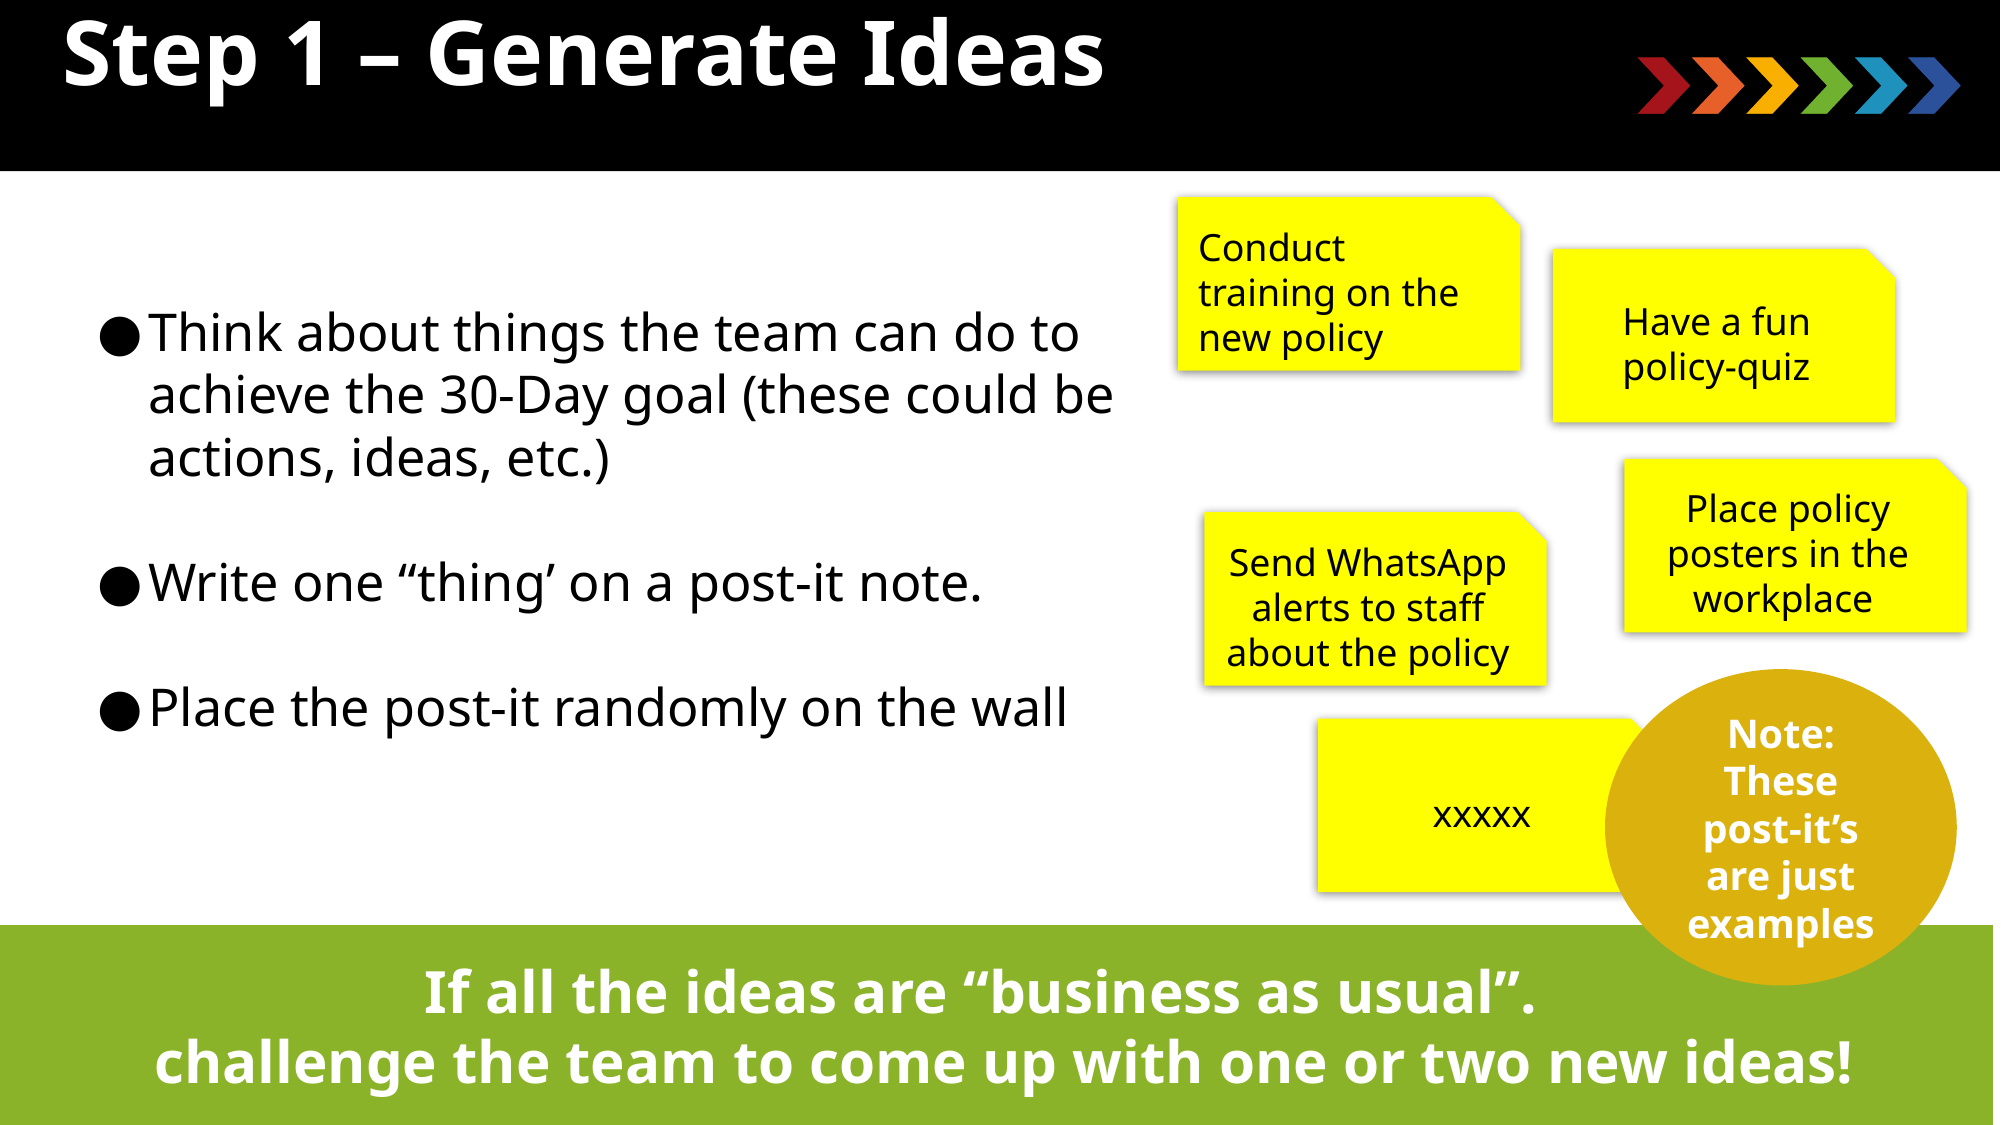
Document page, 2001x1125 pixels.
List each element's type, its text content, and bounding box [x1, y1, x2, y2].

text_box Send WhatsApp alerts to staff about the policy [1204, 512, 1547, 686]
text_box Think about things the team can do to achieve the 30-Day goal (these could be actions, ideas, etc.) Write one “thing’ on a post-it note. Place the post-it randomly on the wall [10, 269, 1146, 907]
text_box xxxxx [1317, 718, 1642, 893]
text_box Place policy posters in the workplace [1624, 458, 1967, 633]
text_box If all the ideas are “business as usual”. challenge the team to come up with one or two new ideas! [0, 925, 1993, 1125]
text_box Conduct training on the new policy [1178, 197, 1521, 371]
text_box Step 1 – Generate Ideas [47, 1, 1581, 150]
text_box Note: These post-it’s are just examples [1605, 669, 1957, 986]
picture [1637, 57, 1961, 114]
text_box Have a fun policy-quiz [1552, 248, 1896, 423]
